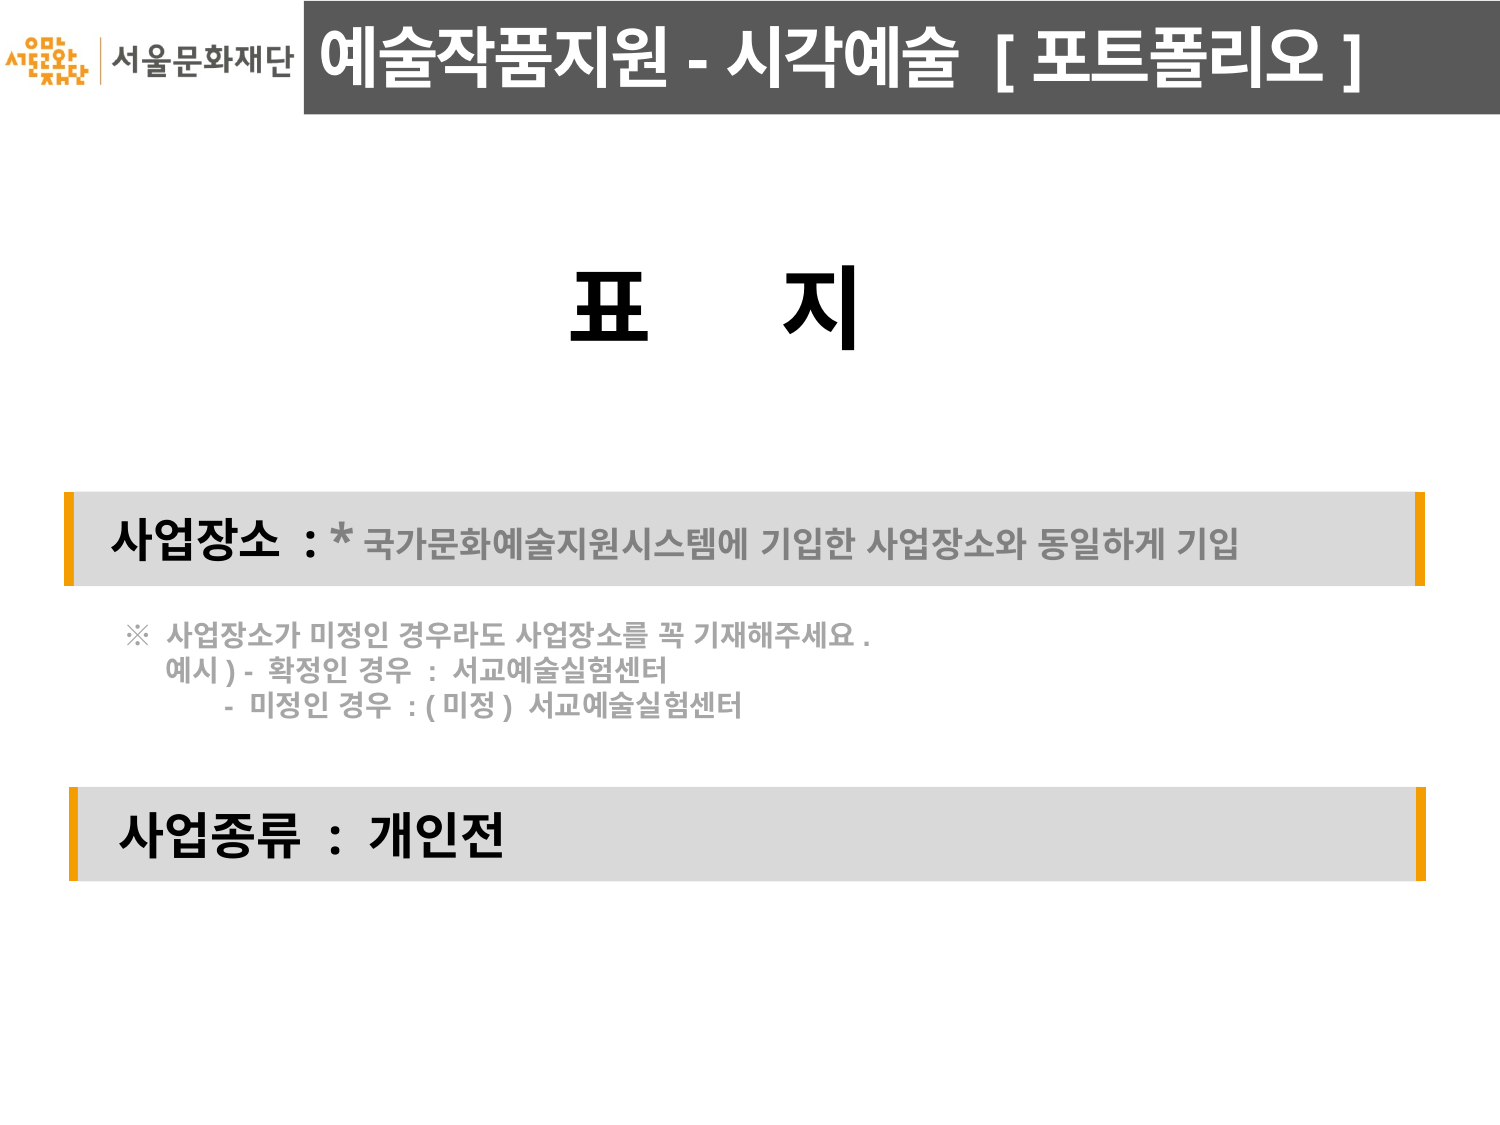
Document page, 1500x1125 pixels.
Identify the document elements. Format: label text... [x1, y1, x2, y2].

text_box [4, 0, 1500, 115]
text_box 표 지 [431, 243, 1028, 369]
text_box ※ 사업장소가 미정인 경우라도 사업장소를 꼭 기재해주세요. 예시) - 확정인 경우 : 서교예술실험센터 - 미정인 경우 : (미정) 서교예술실험센터 [102, 609, 887, 730]
text_box 사업장소 : *국가문화예술지원시스템에 기입한 사업장소와 동일하게 기입 [73, 491, 1418, 587]
text_box 사업종류 : 개인전 [77, 786, 1420, 882]
